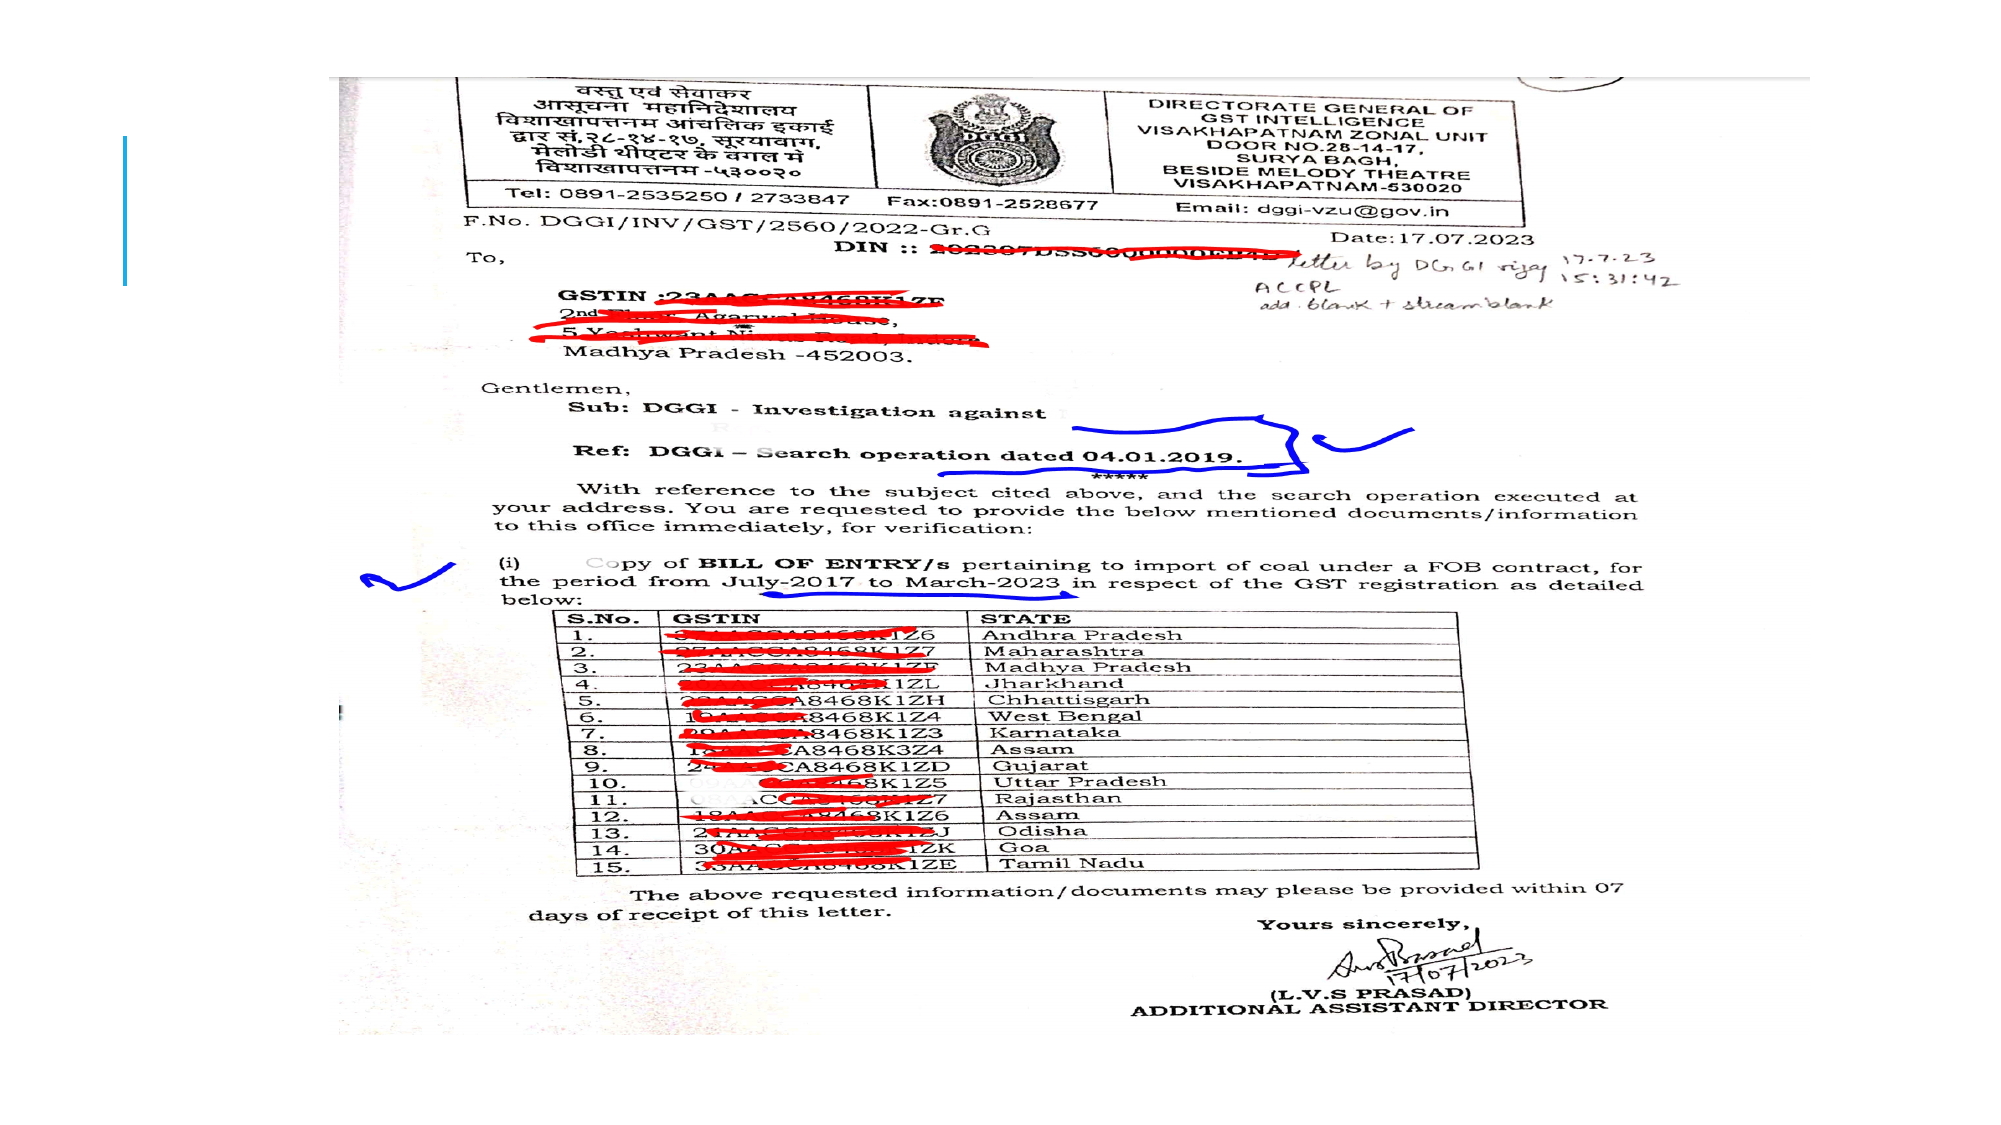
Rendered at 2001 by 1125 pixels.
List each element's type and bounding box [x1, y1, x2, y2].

list [329, 76, 1810, 1036]
